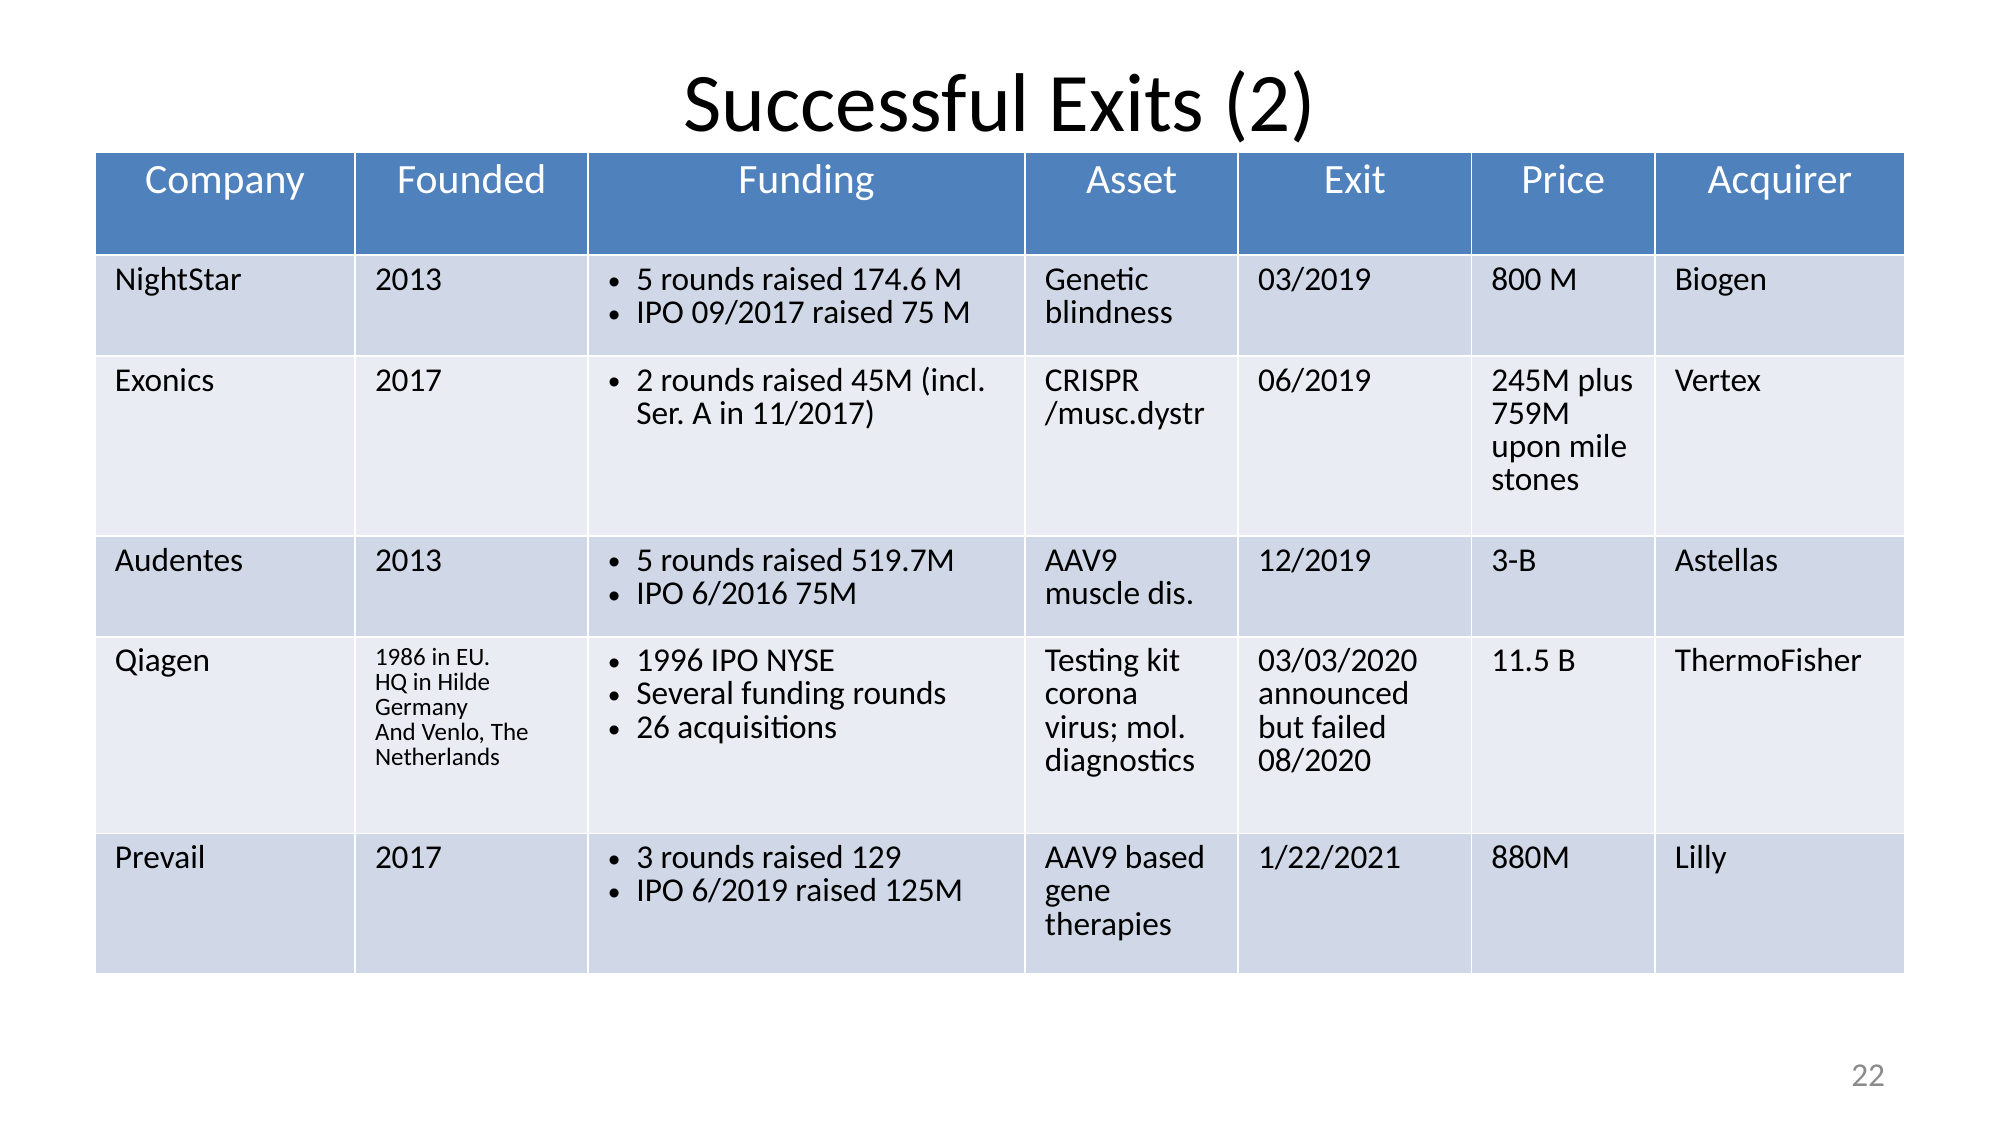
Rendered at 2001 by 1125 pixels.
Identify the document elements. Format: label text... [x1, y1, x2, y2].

table_cell 3 rounds raised 129 IPO 6/2019 raised 125M [589, 834, 1024, 973]
table_cell AAV9 muscle dis. [1026, 537, 1237, 636]
table_cell 800 M [1472, 256, 1654, 355]
table_cell Exonics [96, 357, 354, 535]
title Successful Exits (2) [99, 0, 1900, 151]
table_cell ThermoFisher [1656, 638, 1904, 833]
table_cell 880M [1472, 834, 1654, 973]
table_cell 11.5 B [1472, 638, 1654, 833]
table_header Asset [1026, 153, 1237, 254]
table_cell 03/03/2020 announced but failed 08/2020 [1239, 638, 1471, 833]
slide_number 22 [1433, 1042, 1900, 1103]
table_cell 2 rounds raised 45M (incl. Ser. A in 11/2017) [589, 357, 1024, 535]
table_cell 2017 [356, 834, 587, 973]
table_header Price [1472, 153, 1654, 254]
table_cell 1996 IPO NYSE Several funding rounds 26 acquisitions [589, 638, 1024, 833]
table_cell 1/22/2021 [1239, 834, 1471, 973]
table_cell 2013 [356, 537, 587, 636]
table_cell Vertex [1656, 357, 1904, 535]
table_header Acquirer [1656, 153, 1904, 254]
table_cell NightStar [96, 256, 354, 355]
table_cell Genetic blindness [1026, 256, 1237, 355]
table_header Exit [1239, 153, 1471, 254]
table_cell Biogen [1656, 256, 1904, 355]
table_cell 12/2019 [1239, 537, 1471, 636]
table_cell 3-B [1472, 537, 1654, 636]
table_cell Lilly [1656, 834, 1904, 973]
table_cell 2017 [356, 357, 587, 535]
table_cell Astellas [1656, 537, 1904, 636]
table_header Founded [356, 153, 587, 254]
table_header Funding [589, 153, 1024, 254]
table_cell Audentes [96, 537, 354, 636]
table_cell 2013 [356, 256, 587, 355]
table_cell 245M plus 759M upon mile stones [1472, 357, 1654, 535]
table_cell Testing kit corona virus; mol. diagnostics [1026, 638, 1237, 833]
table_header Company [96, 153, 354, 254]
table_cell Prevail [96, 834, 354, 973]
table_cell 5 rounds raised 174.6 M IPO 09/2017 raised 75 M [589, 256, 1024, 355]
table_cell CRISPR /musc.dystr [1026, 357, 1237, 535]
table_cell 06/2019 [1239, 357, 1471, 535]
table_cell AAV9 based gene therapies [1026, 834, 1237, 973]
table_cell Qiagen [96, 638, 354, 833]
table_cell 03/2019 [1239, 256, 1471, 355]
table_cell 5 rounds raised 519.7M IPO 6/2016 75M [589, 537, 1024, 636]
table_cell 1986 in EU. HQ in Hilde Germany And Venlo, The Netherlands [356, 638, 587, 833]
